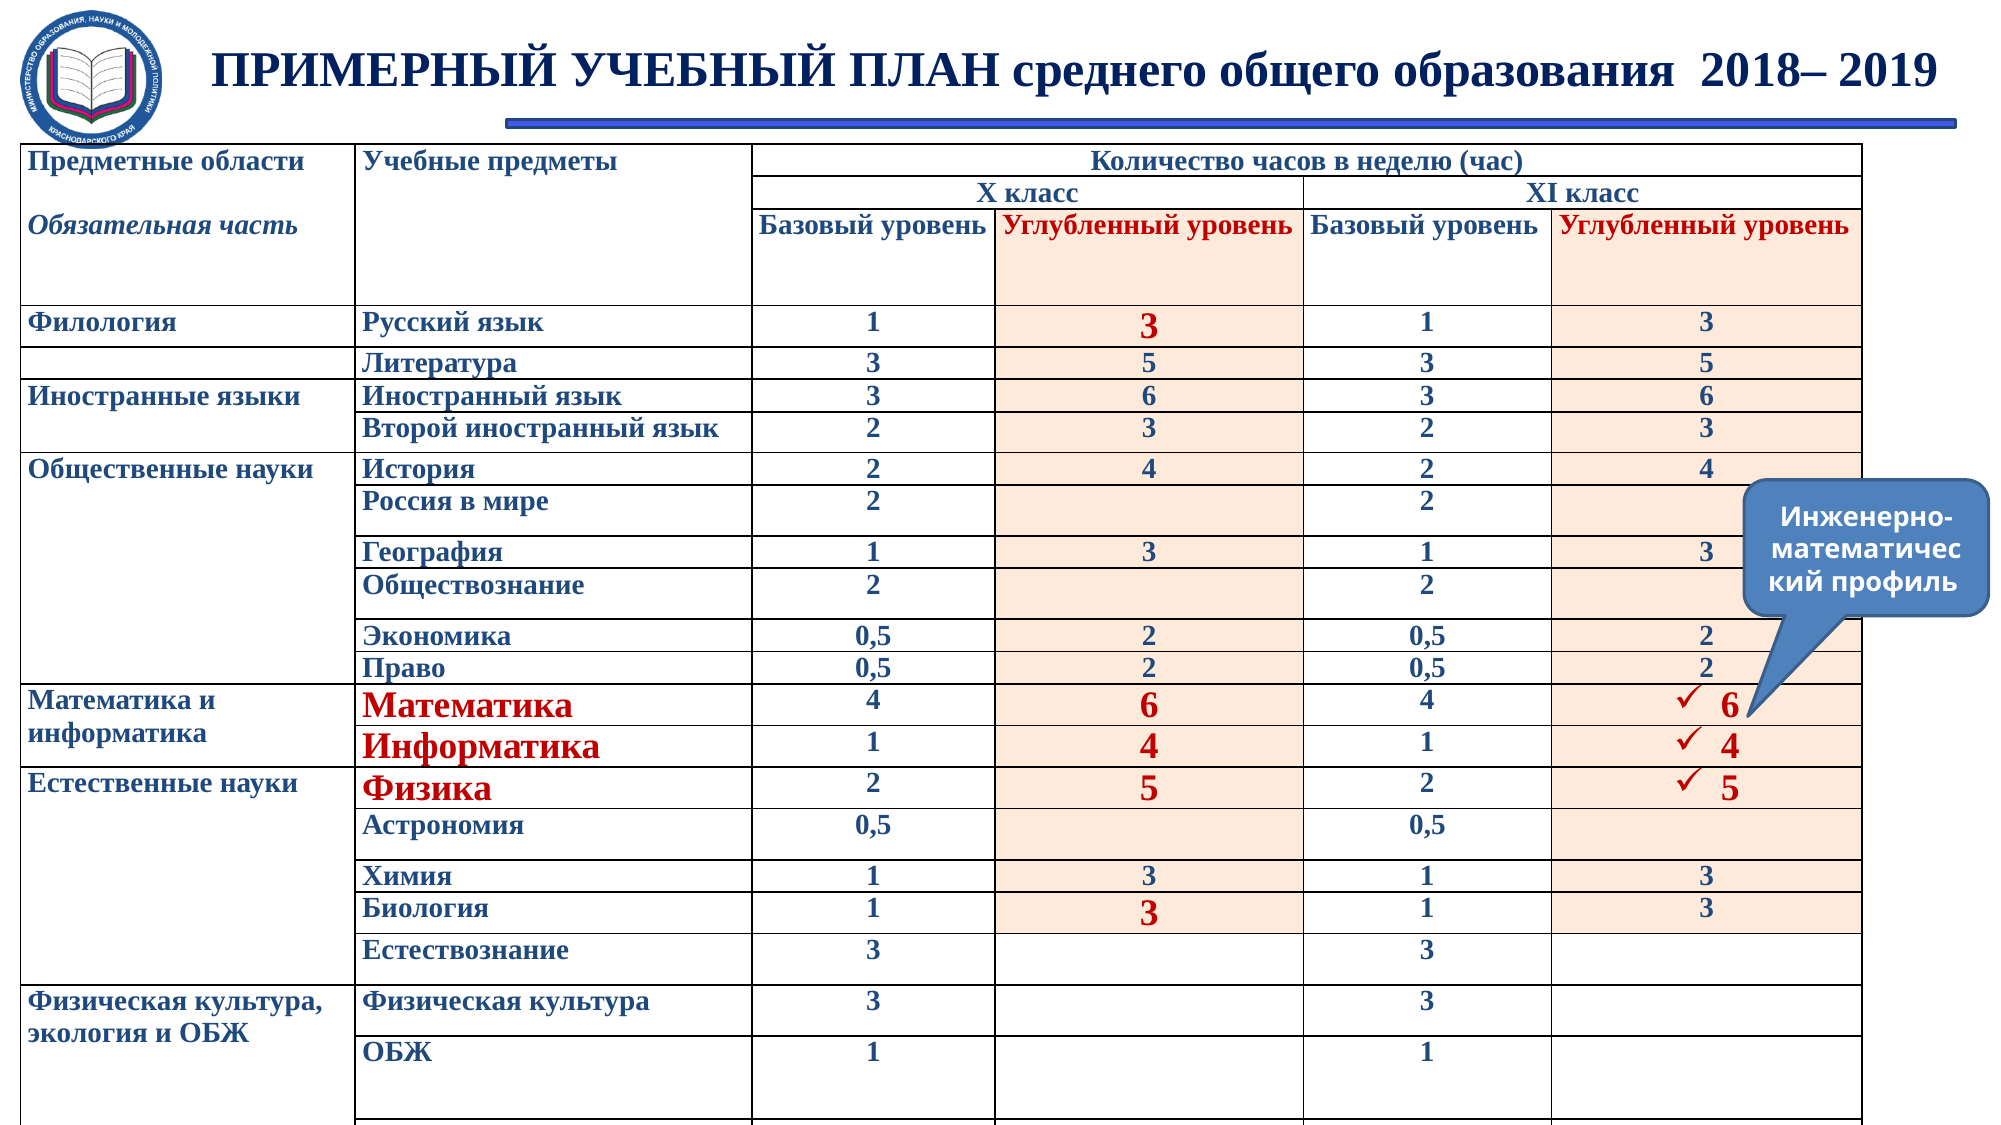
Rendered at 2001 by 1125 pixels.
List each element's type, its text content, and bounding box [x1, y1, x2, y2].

table_cell 1 [1304, 537, 1551, 567]
table_cell 3 [1552, 413, 1861, 452]
table_cell Информатика [356, 726, 751, 766]
table_cell 2 [1552, 620, 1781, 651]
text_box [505, 118, 1957, 129]
table_cell 5 [996, 348, 1303, 378]
table_cell 2 [996, 652, 1303, 683]
title ПРИМЕРНЫЙ УЧЕБНЫЙ ПЛАН среднего общего образования 2018– 2019 [196, 12, 2000, 104]
table_cell Астрономия [356, 809, 751, 859]
table_cell 3 [996, 537, 1303, 567]
table_cell 5 [1552, 348, 1861, 378]
table_cell 3 [1304, 380, 1551, 411]
table_cell 3 [753, 986, 994, 1035]
table_cell 2 [1304, 569, 1551, 618]
table_cell [996, 1120, 1303, 1125]
table_cell 2 [996, 620, 1303, 651]
table_cell [1552, 986, 1861, 1035]
table_cell 3 [1304, 348, 1551, 378]
table_cell Базовый уровень [1304, 210, 1551, 305]
table_cell Физическая культура, экология и ОБЖ [21, 986, 354, 1125]
table_cell 2 [1304, 768, 1551, 808]
table_cell 3 [753, 934, 994, 984]
table_cell Экология [356, 1120, 751, 1125]
table_cell Физика [356, 768, 751, 808]
table_cell Экономика [356, 620, 751, 651]
table_cell 1 [1304, 306, 1551, 346]
table_cell 2 [1815, 620, 1861, 651]
table_cell 1 [753, 306, 994, 346]
table_cell 0,5 [1304, 620, 1551, 651]
table_cell 3 [1304, 986, 1551, 1035]
table_cell 4 [753, 685, 994, 725]
table_cell 2 [1304, 486, 1551, 535]
table_cell Естественные науки [21, 768, 354, 984]
table_cell 3 [753, 380, 994, 411]
table_cell 1 [1304, 893, 1551, 933]
table_cell Русский язык [356, 306, 751, 346]
table_cell Естествознание [356, 934, 751, 984]
table_cell 2 [753, 453, 994, 484]
picture [20, 10, 162, 150]
table_cell 0,5 [1304, 1120, 1551, 1125]
table_header Количество чаcов в неделю (час) [753, 145, 1861, 175]
table_cell 4 [1552, 453, 1861, 484]
table_cell 5 [1552, 768, 1861, 808]
table_cell 2 [753, 768, 994, 808]
table_cell 0,5 [753, 652, 994, 683]
table_cell 3 [996, 306, 1303, 346]
table_cell 3 [996, 413, 1303, 452]
text_box Инженерно-математический профиль [1742, 478, 1991, 718]
table_header Учебные предметы [356, 145, 751, 305]
table_cell Математика [356, 685, 751, 725]
table_cell 2 [1304, 453, 1551, 484]
table_cell [996, 486, 1303, 535]
table_cell Обществознание [356, 569, 751, 618]
table_cell [996, 569, 1303, 618]
table_cell Математика и информатика [21, 685, 354, 766]
table_cell 0,5 [753, 1120, 994, 1125]
table_cell 3 [996, 861, 1303, 891]
table_cell 2 [753, 413, 994, 452]
table_cell ОБЖ [356, 1037, 751, 1118]
table_cell Базовый уровень [753, 210, 994, 305]
table_cell 3 [1552, 537, 1742, 567]
table_cell 3 [1552, 861, 1861, 891]
table_cell 5 [996, 768, 1303, 808]
table_cell 1 [753, 726, 994, 766]
table_cell [996, 809, 1303, 859]
table_cell X класс [753, 177, 1303, 208]
table_cell Литература [356, 348, 751, 378]
table_cell 2 [1552, 652, 1769, 683]
table_cell 4 [1552, 726, 1861, 766]
table_cell 2 [1784, 652, 1861, 683]
table_cell 6 [996, 380, 1303, 411]
table_cell [1552, 809, 1861, 859]
table_cell [1552, 934, 1861, 984]
table_cell 0,5 [753, 809, 994, 859]
table_cell 4 [1304, 685, 1551, 725]
table_cell География [356, 537, 751, 567]
table_cell 6 [1552, 380, 1861, 411]
table_cell 1 [1304, 861, 1551, 891]
table_cell [1552, 569, 1763, 618]
table_cell 0,5 [1304, 809, 1551, 859]
table_cell [21, 348, 354, 378]
table_cell 1 [753, 861, 994, 891]
table_cell Биология [356, 893, 751, 933]
table_cell 3 [1304, 934, 1551, 984]
table_cell 1 [753, 1037, 994, 1118]
table_cell 1 [753, 893, 994, 933]
table_cell Россия в мире [356, 486, 751, 535]
table_cell [996, 1037, 1303, 1118]
table_cell Углубленный уровень [996, 210, 1303, 305]
table_cell 1 [753, 537, 994, 567]
table_cell Филология [21, 306, 354, 346]
table_cell Иностранный язык [356, 380, 751, 411]
table_cell 3 [753, 348, 994, 378]
table_cell 3 [1552, 893, 1861, 933]
table_cell [1552, 486, 1748, 535]
table_cell История [356, 453, 751, 484]
table_cell XI класс [1304, 177, 1861, 208]
table_cell 1 [1304, 1037, 1551, 1118]
table_cell 3 [996, 893, 1303, 933]
table_cell 6 [1552, 685, 1861, 725]
table_header Предметные области Обязательная часть [21, 145, 354, 305]
table_cell 4 [996, 726, 1303, 766]
table_cell Второй иностранный язык [356, 413, 751, 452]
table_cell 2 [1304, 413, 1551, 452]
table_cell [996, 934, 1303, 984]
table_cell 6 [996, 685, 1303, 725]
table_cell [1552, 1037, 1861, 1118]
table_cell 4 [996, 453, 1303, 484]
table_cell 0,5 [1304, 652, 1551, 683]
table_cell 2 [753, 486, 994, 535]
table_cell Общественные науки [21, 453, 354, 683]
table_cell Иностранные языки [21, 380, 354, 452]
table_cell [1552, 1120, 1861, 1125]
table_cell Углубленный уровень [1552, 210, 1861, 305]
table_cell 1 [1304, 726, 1551, 766]
table_cell [996, 986, 1303, 1035]
table_cell Физическая культура [356, 986, 751, 1035]
table_cell Право [356, 652, 751, 683]
table_cell Химия [356, 861, 751, 891]
table_cell 0,5 [753, 620, 994, 651]
table_cell 3 [1552, 306, 1861, 346]
table_cell 2 [753, 569, 994, 618]
